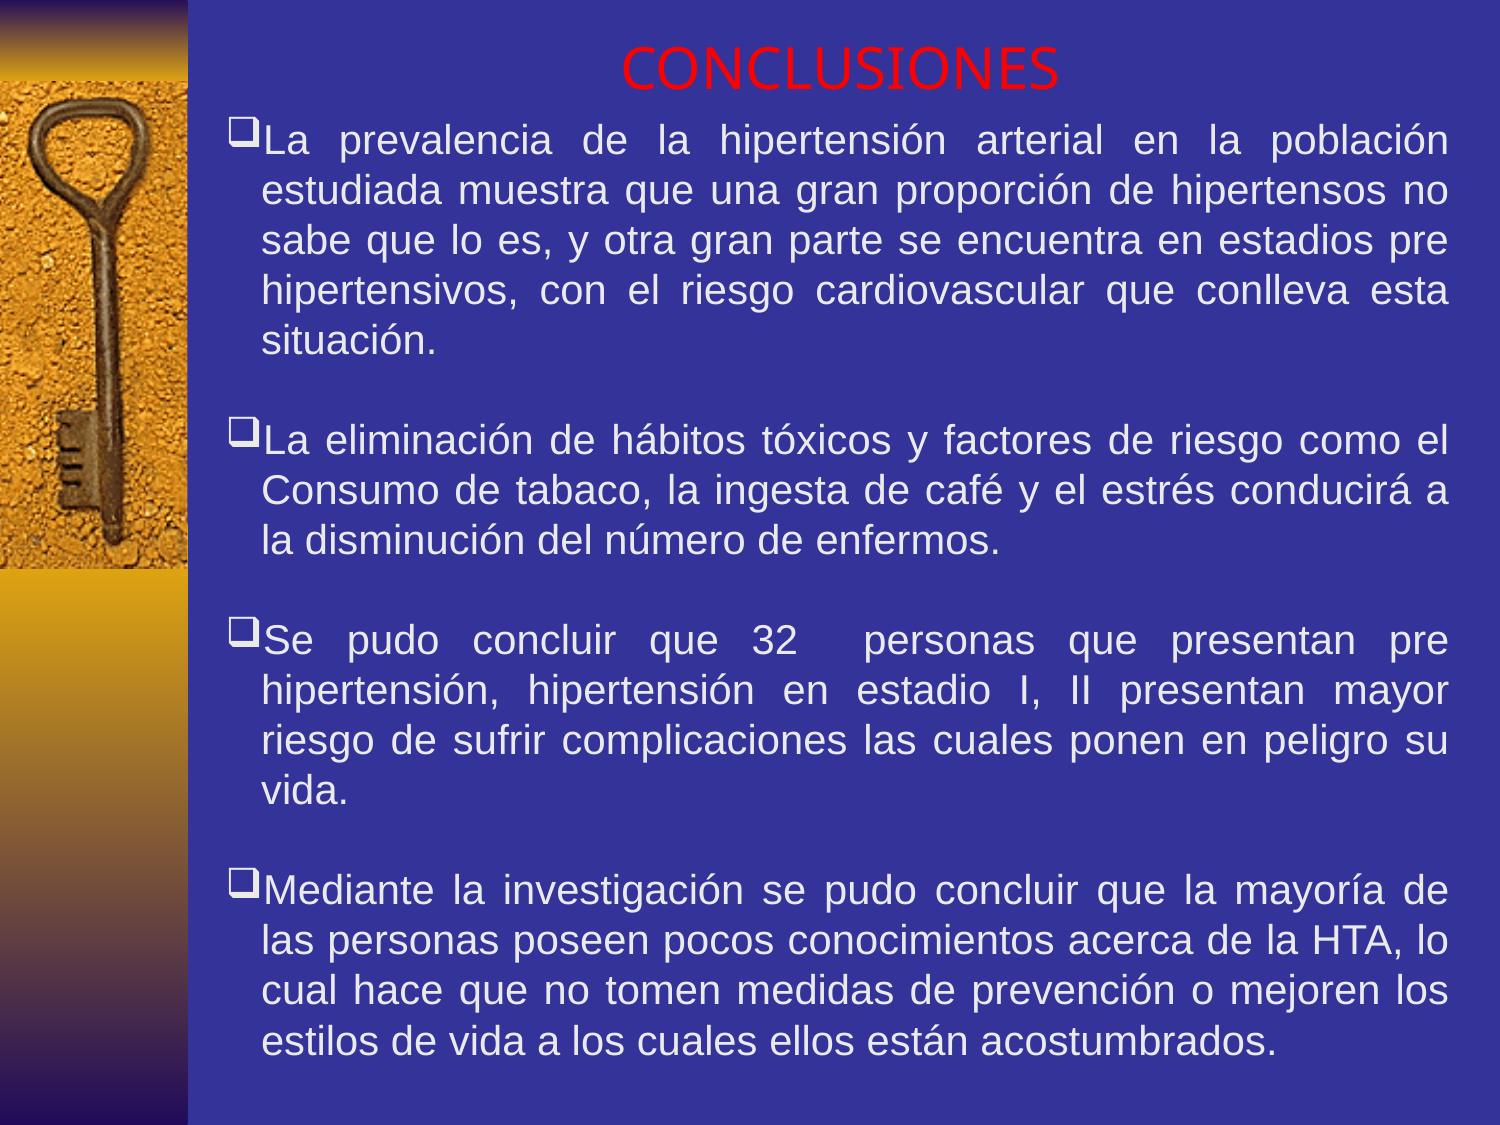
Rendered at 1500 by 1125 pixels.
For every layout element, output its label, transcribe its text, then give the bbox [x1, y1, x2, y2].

picture [0, 81, 188, 569]
text_box La prevalencia de la hipertensión arterial en la población estudiada muestra que una gran proporción de hipertensos no sabe que lo es, y otra gran parte se encuentra en estadios pre hipertensivos, con el riesgo cardiovascular que conlleva esta situación. La eliminación de hábitos tóxicos y factores de riesgo como el Consumo de tabaco, la ingesta de café y el estrés conducirá a la disminución del número de enfermos. Se pudo concluir que 32 personas que presentan pre hipertensión, hipertensión en estadio I, II presentan mayor riesgo de sufrir complicaciones las cuales ponen en peligro su vida. Mediante la investigación se pudo concluir que la mayoría de las personas poseen pocos conocimientos acerca de la HTA, lo cual hace que no tomen medidas de prevención o mejoren los estilos de vida a los cuales ellos están acostumbrados. [210, 105, 1465, 1071]
text_box CONCLUSIONES [605, 23, 1089, 105]
